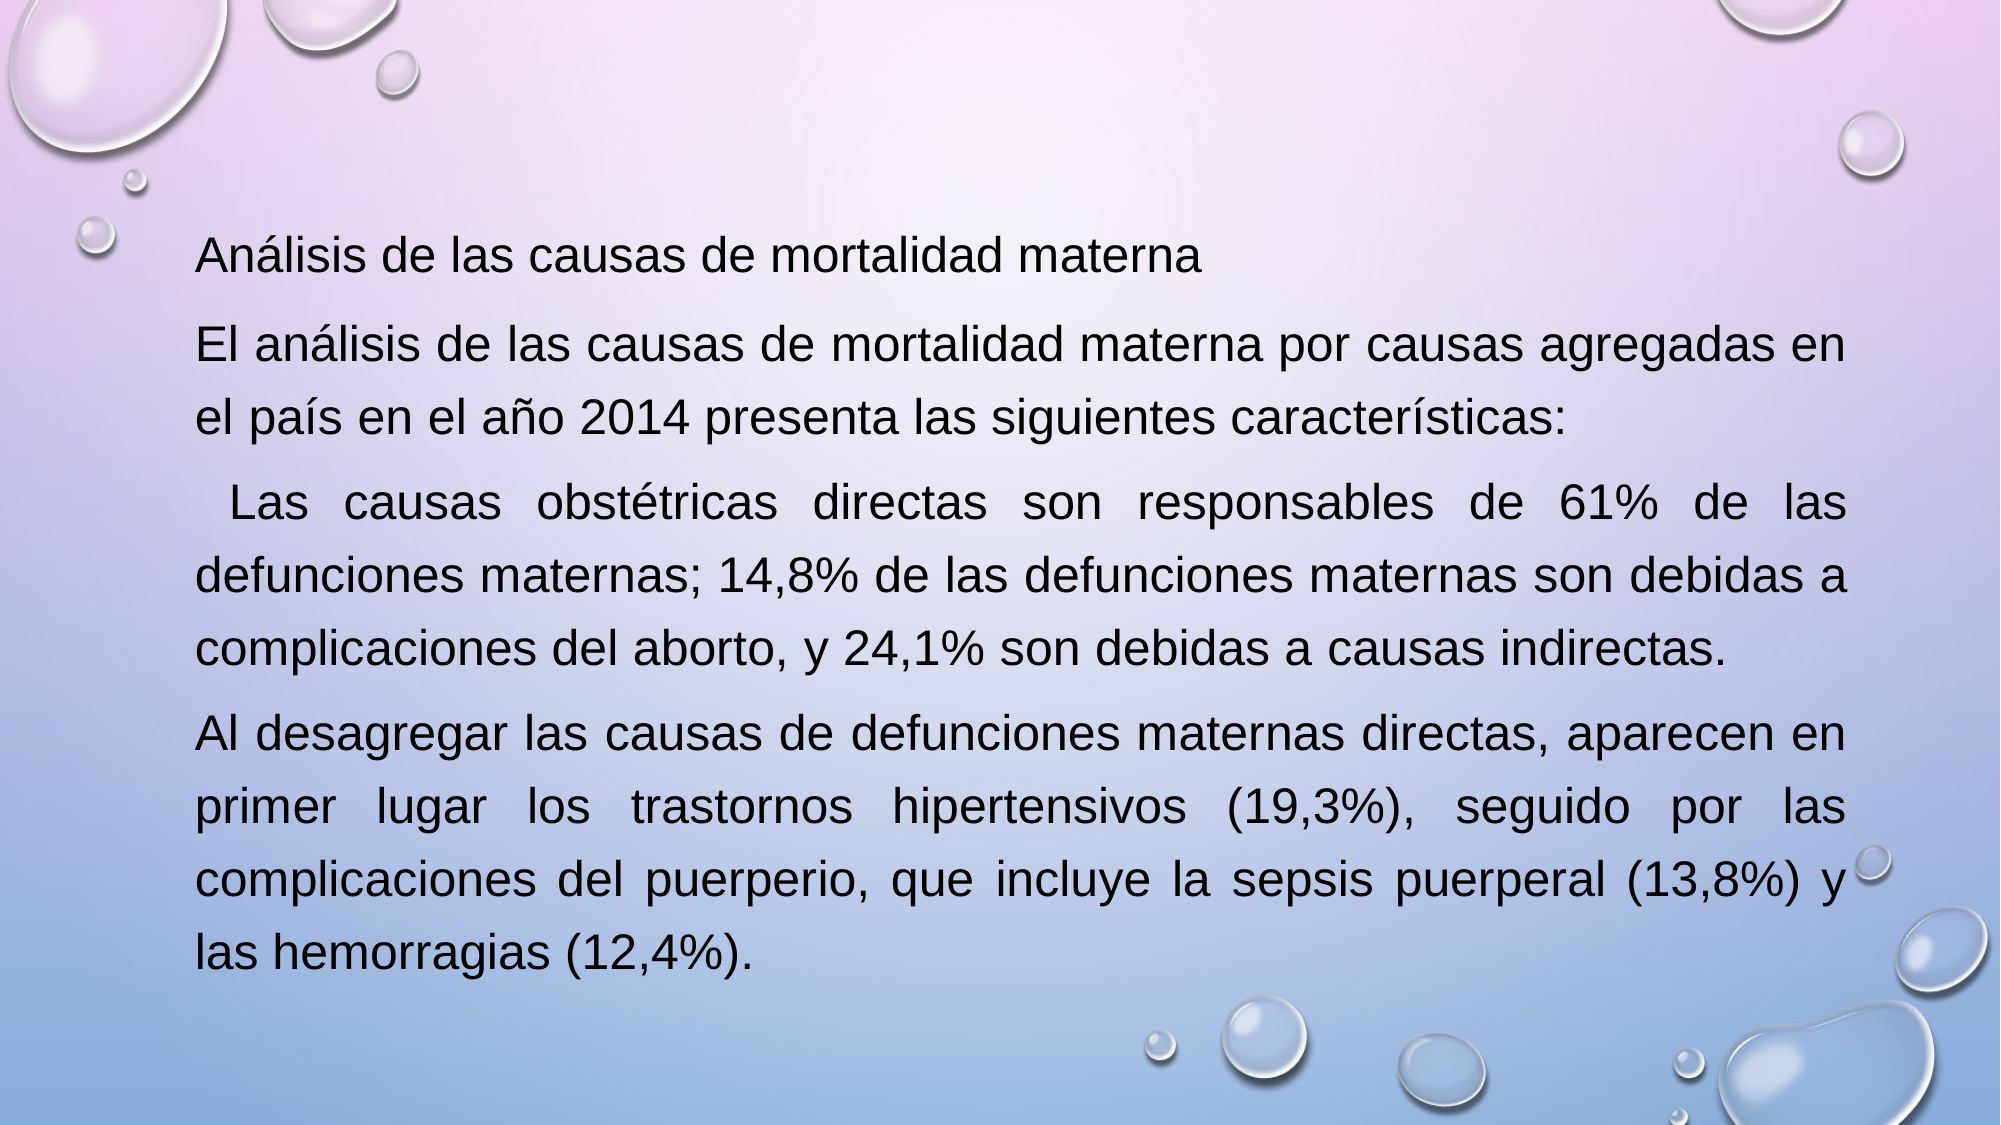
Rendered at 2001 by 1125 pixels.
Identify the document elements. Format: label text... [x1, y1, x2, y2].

text_box Análisis de las causas de mortalidad materna El análisis de las causas de mortalidad materna por causas agregadas en el país en el año 2014 presenta las siguientes características: Las causas obstétricas directas son responsables de 61% de las defunciones maternas; 14,8% de las defunciones maternas son debidas a complicaciones del aborto, y 24,1% son debidas a causas indirectas. Al desagregar las causas de defunciones maternas directas, aparecen en primer lugar los trastornos hipertensivos (19,3%), seguido por las complicaciones del puerperio, que incluye la sepsis puerperal (13,8%) y las hemorragias (12,4%). [165, 215, 1883, 987]
picture [0, 0, 2000, 1125]
